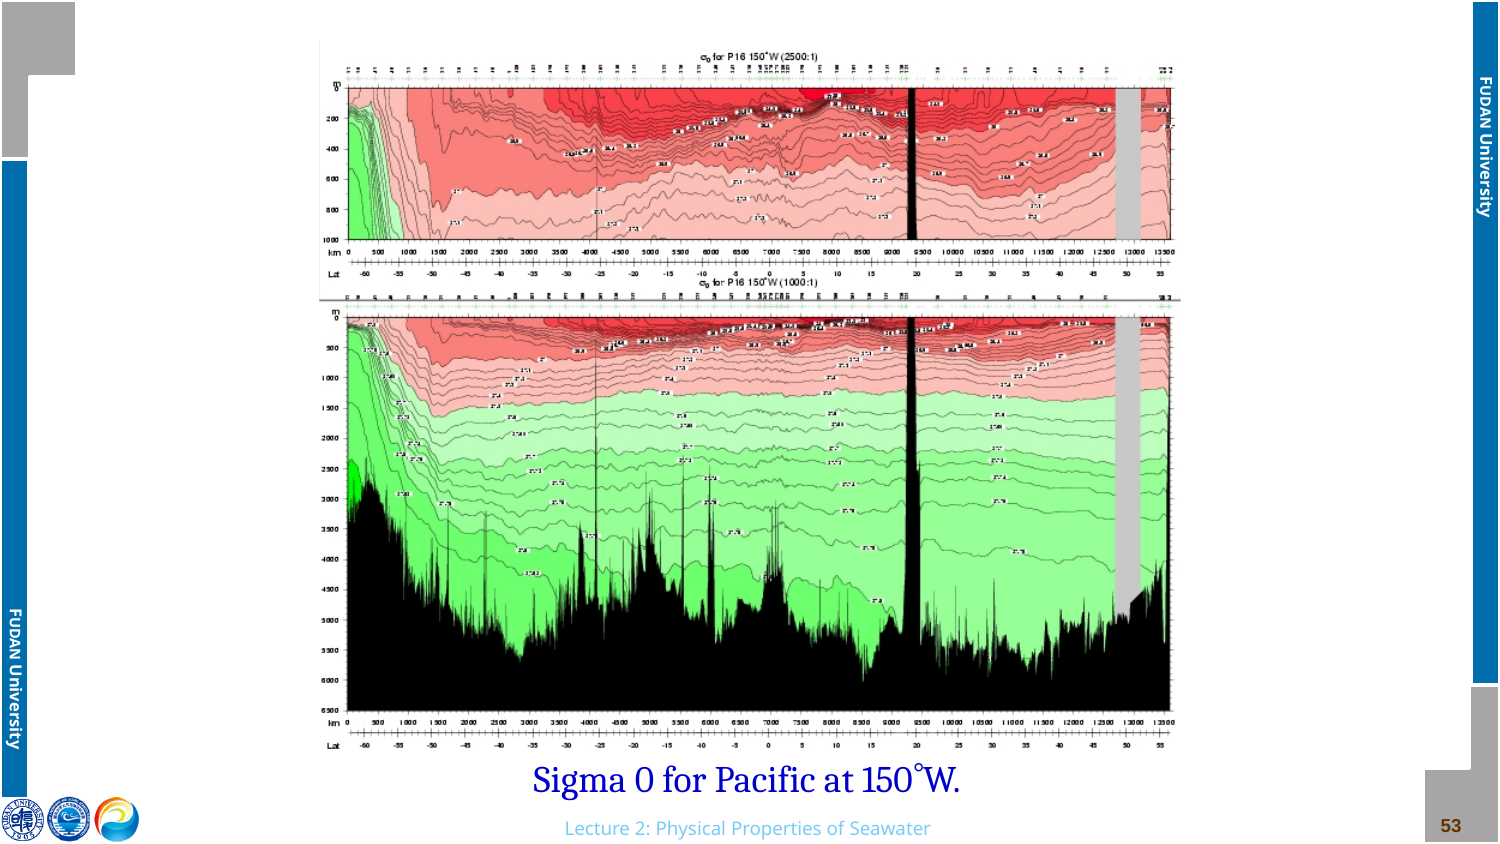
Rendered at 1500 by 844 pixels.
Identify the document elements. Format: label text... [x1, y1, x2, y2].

picture [318, 40, 1182, 756]
picture [94, 797, 139, 842]
text_box Sigma 0 for Pacific at 150W. [505, 756, 990, 807]
picture [0, 797, 44, 841]
picture [47, 794, 90, 842]
